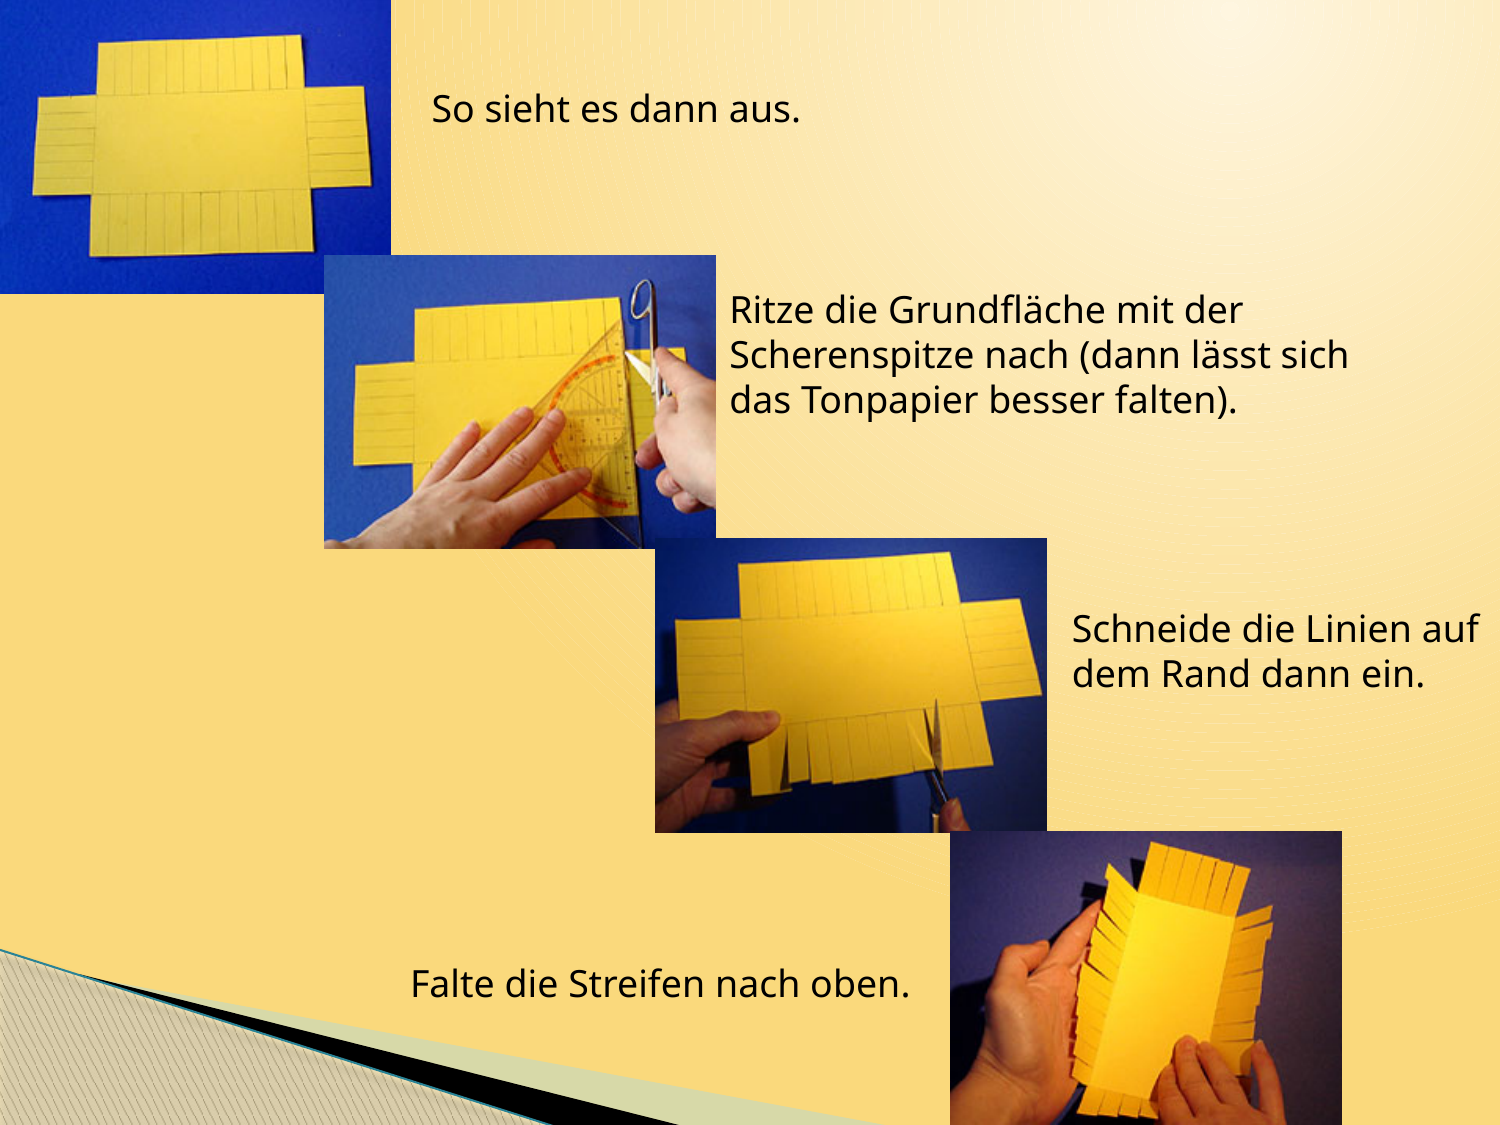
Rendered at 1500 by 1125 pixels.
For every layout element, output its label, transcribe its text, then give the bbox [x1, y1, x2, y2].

text_box Ritze die Grundfläche mit der Scherenspitze nach (dann lässt sich das Tonpapier besser falten). [721, 278, 1430, 429]
picture [0, 0, 1342, 1125]
text_box So sieht es dann aus. [416, 78, 817, 138]
text_box Schneide die Linien auf dem Rand dann ein. [1057, 597, 1500, 703]
text_box Falte die Streifen nach oben. [395, 952, 926, 1012]
